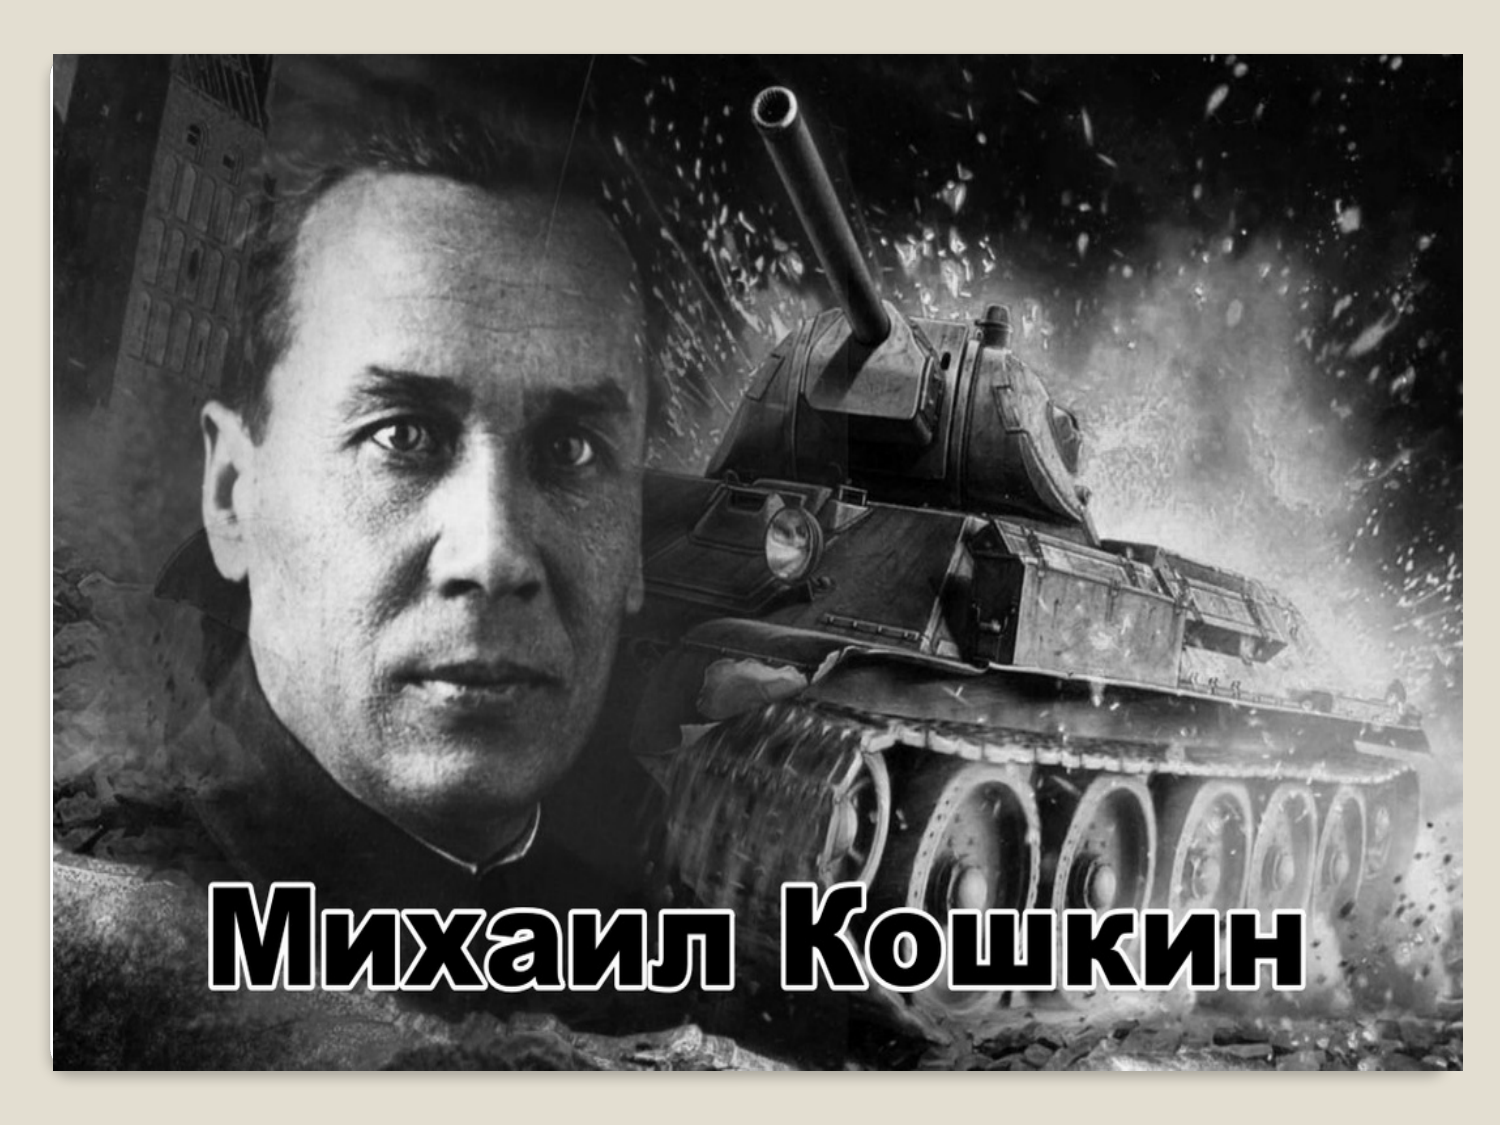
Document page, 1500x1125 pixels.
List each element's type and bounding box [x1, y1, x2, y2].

list [52, 54, 1464, 1071]
